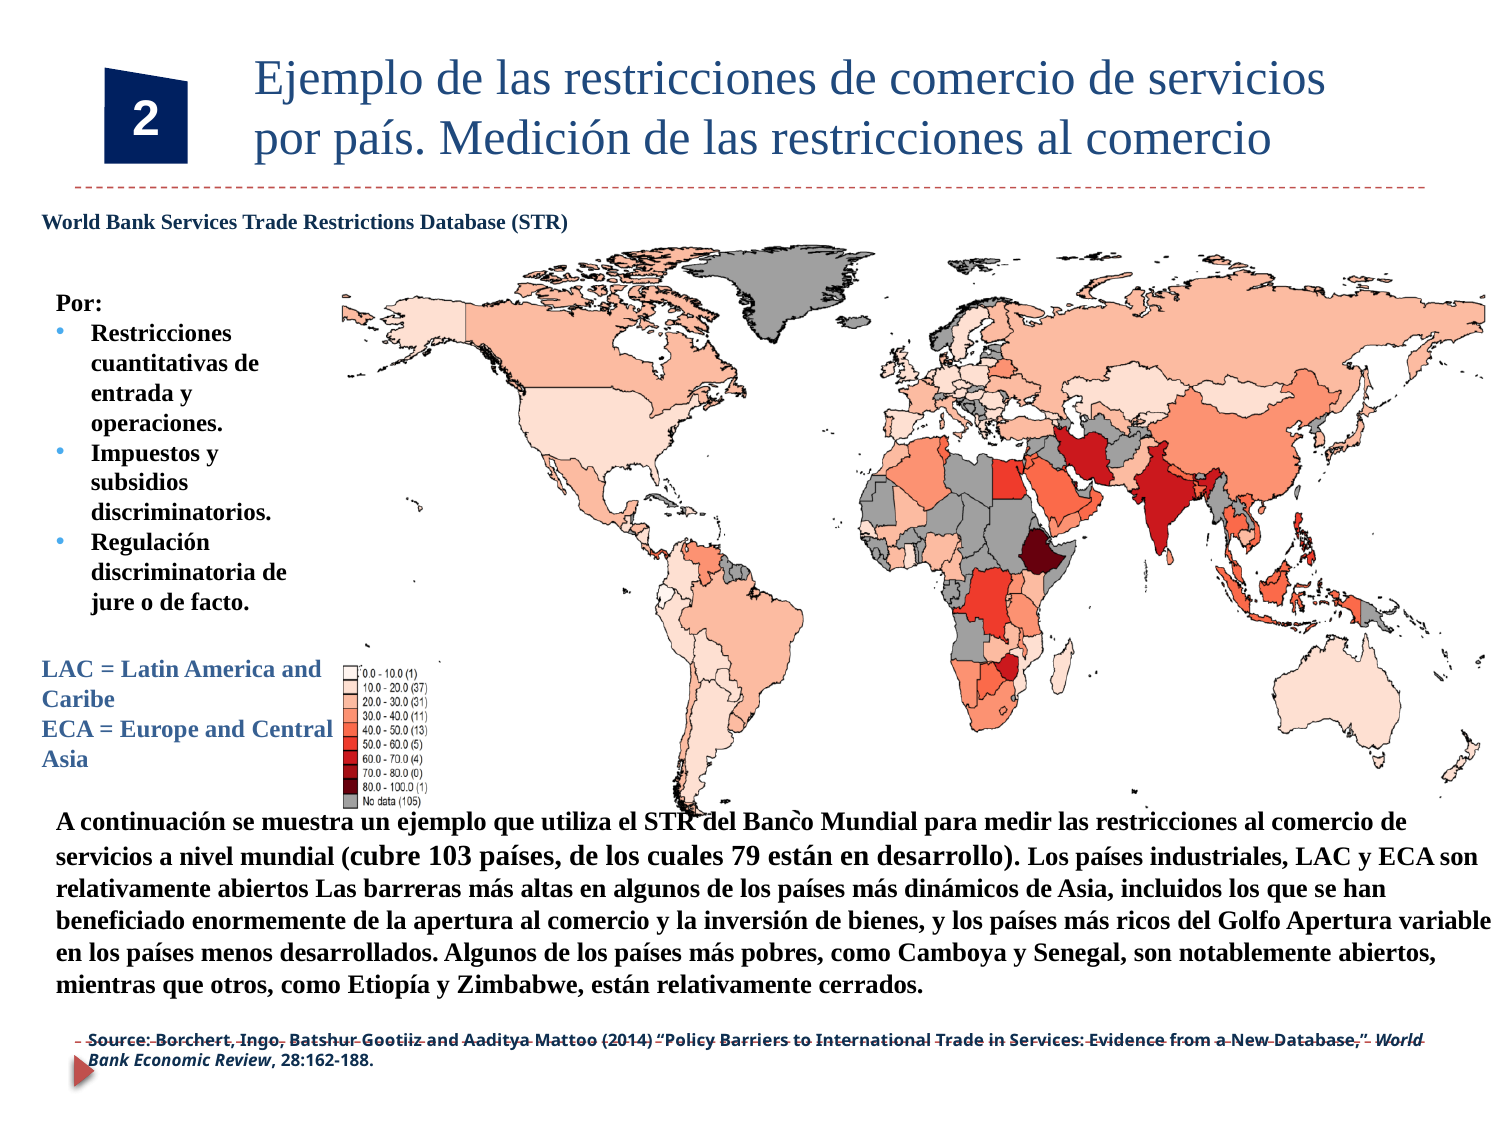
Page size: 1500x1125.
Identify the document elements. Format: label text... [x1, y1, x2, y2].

text_box 2 [104, 67, 188, 164]
text_box Source: Borchert, Ingo, Batshur Gootiiz and Aaditya Mattoo (2014) “Policy Barriers to International Trade in Services: Evidence from a New Database,” World Bank Economic Review, 28:162-188. [73, 1021, 1479, 1078]
title Ejemplo de las restricciones de comercio de servicios por país. Medición de las restricciones al comercio [238, 75, 1404, 172]
text_box Por: Restricciones cuantitativas de entrada y operaciones. Impuestos y subsidios discriminatorios. Regulación discriminatoria de jure o de facto. [40, 278, 323, 623]
text_box LAC = Latin America and Caribe ECA = Europe and Central Asia [26, 645, 323, 780]
text_box A continuación se muestra un ejemplo que utiliza el STR del Banco Mundial para medir las restricciones al comercio de servicios a nivel mundial (cubre 103 países, de los cuales 79 están en desarrollo). Los países industriales, LAC y ECA son relativamente abiertos Las barreras más altas en algunos de los países más dinámicos de Asia, incluidos los que se han beneficiado enormemente de la apertura al comercio y la inversión de bienes, y los países más ricos del Golfo Apertura variable en los países menos desarrollados. Algunos de los países más pobres, como Camboya y Senegal, son notablemente abiertos, mientras que otros, como Etiopía y Zimbabwe, están relativamente cerrados. [40, 796, 1500, 1006]
picture [329, 237, 1496, 823]
text_box World Bank Services Trade Restrictions Database (STR) [30, 201, 1400, 239]
